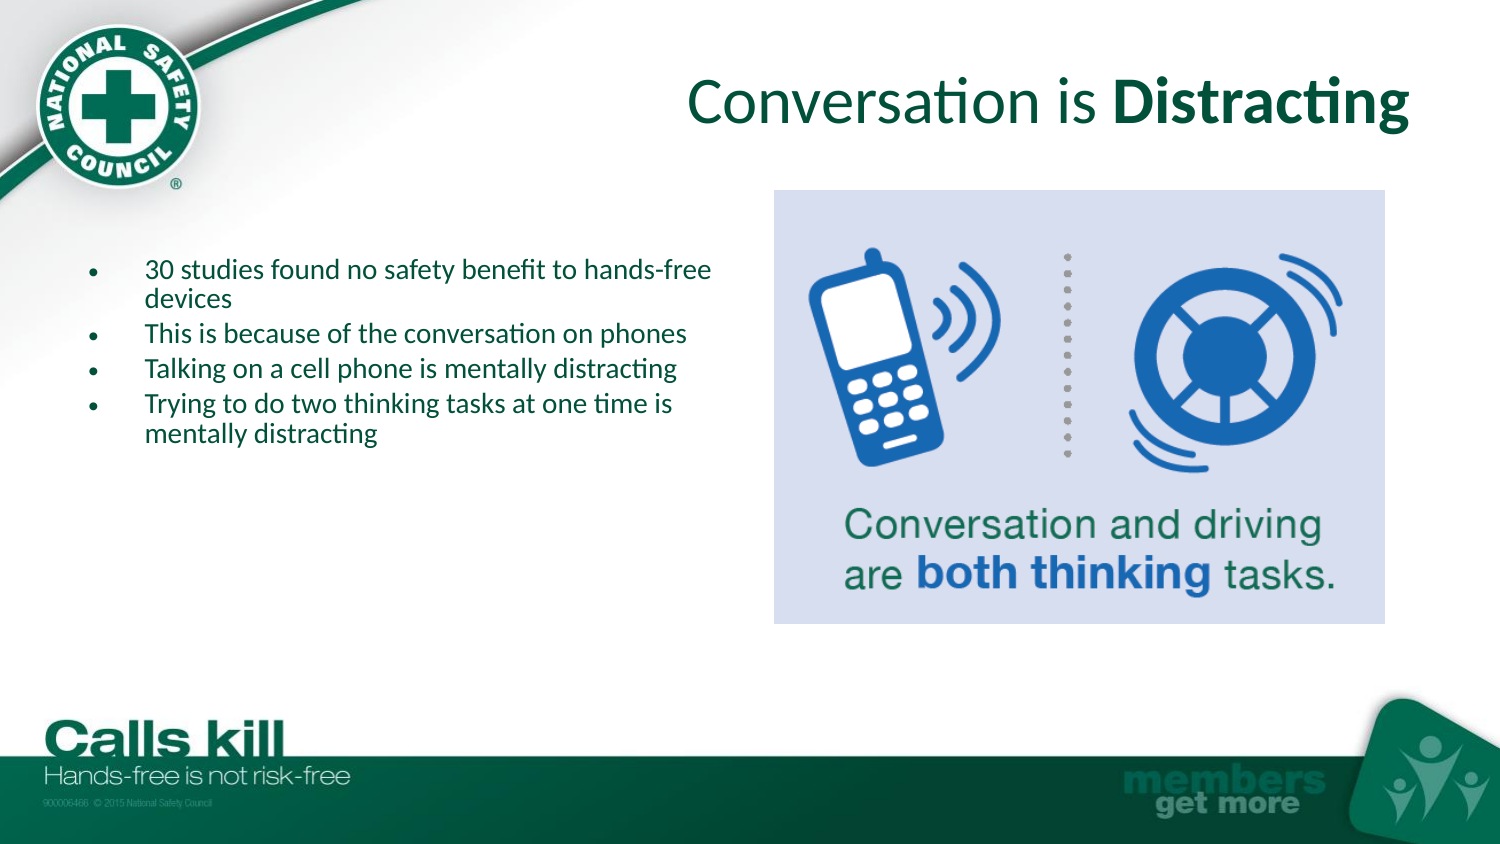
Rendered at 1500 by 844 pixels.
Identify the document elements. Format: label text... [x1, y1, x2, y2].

picture [0, 0, 1500, 844]
text_box 30 studies found no safety benefit to hands-free devices This is because of the conversation on phones Talking on a cell phone is mentally distracting Trying to do two thinking tasks at one time is mentally distracting [73, 249, 795, 690]
text_box Conversation is Distracting [38, 23, 1425, 191]
